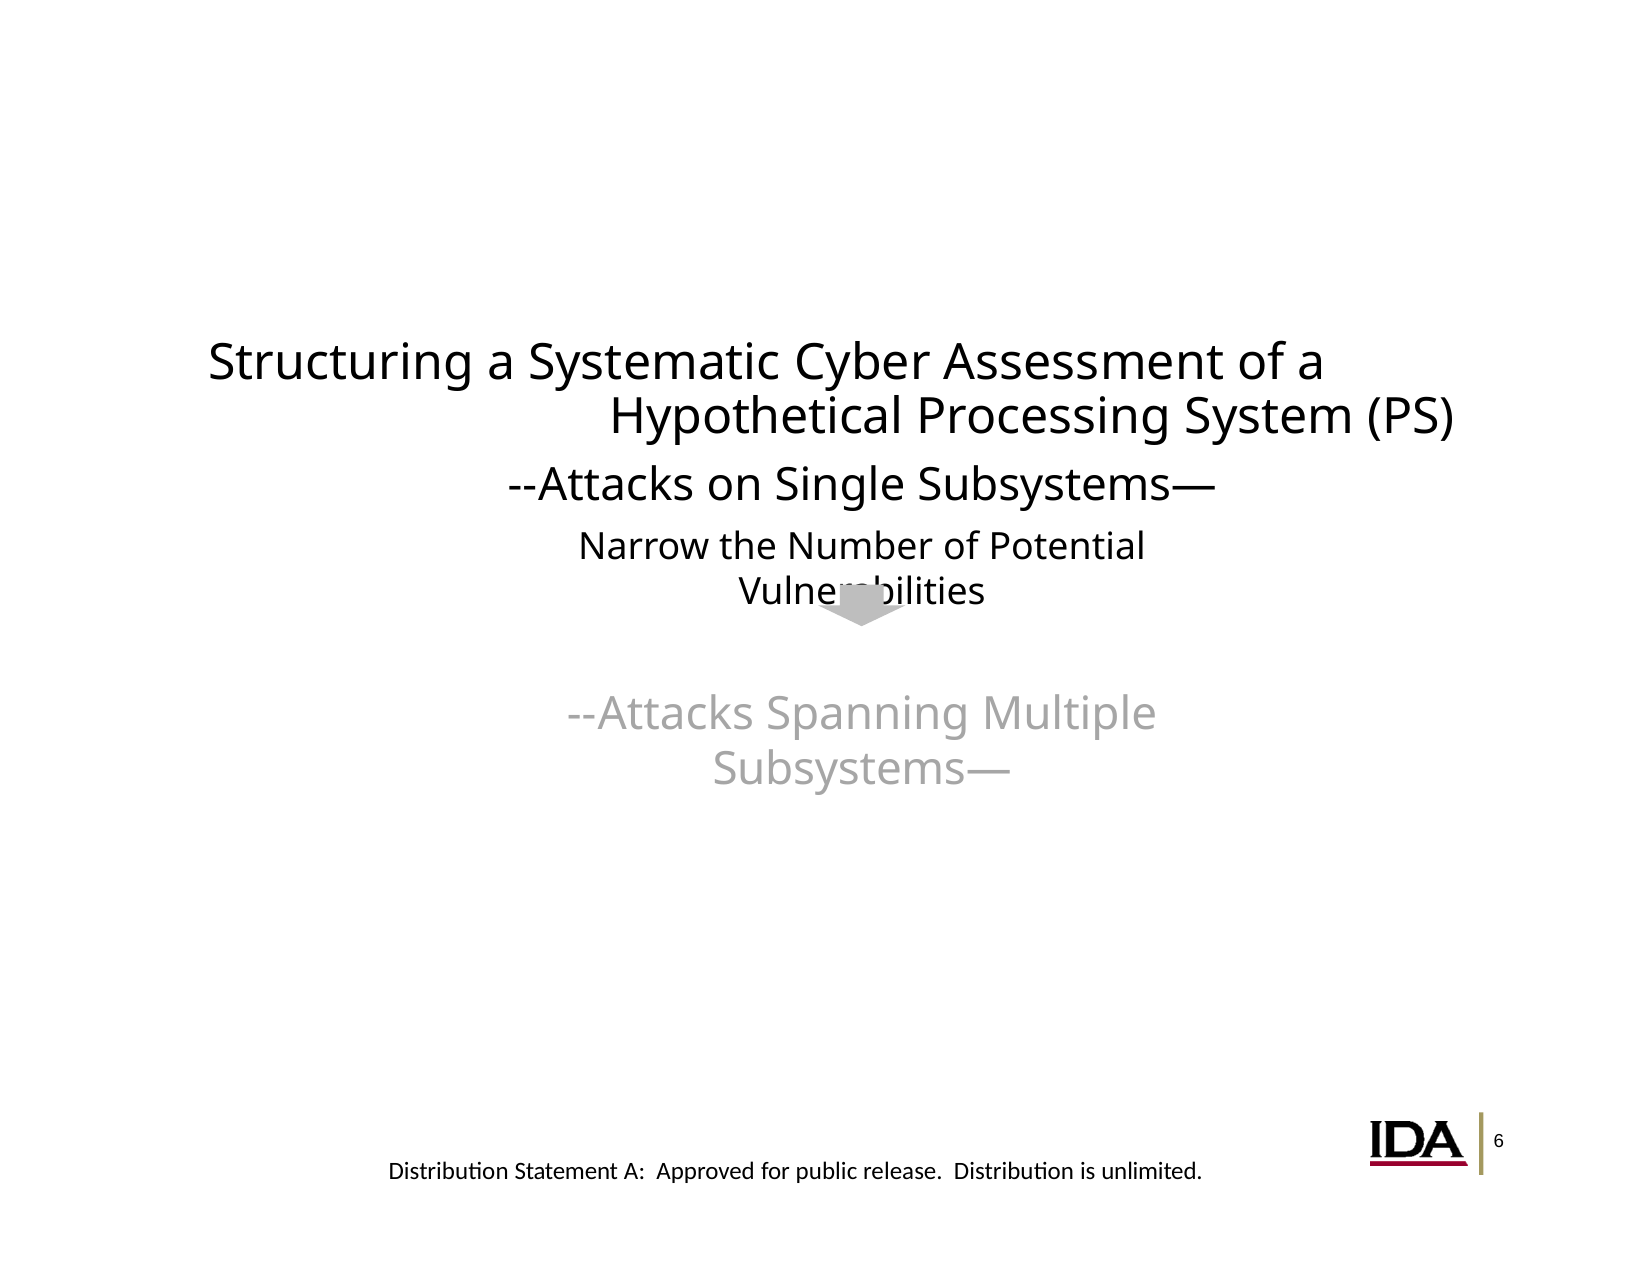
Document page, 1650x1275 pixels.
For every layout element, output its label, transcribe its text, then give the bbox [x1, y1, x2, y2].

text_box 6 [1487, 1128, 1513, 1151]
footer Distribution Statement A: Approved for public release. Distribution is unlimited. [386, 1158, 1208, 1275]
picture [1370, 1121, 1468, 1166]
title Structuring a Systematic Cyber Assessment of a Hypothetical Processing System (PS) [206, 326, 1517, 549]
text_box [818, 584, 906, 627]
text_box --Attacks on Single Subsystems— Narrow the Number of Potential Vulnerabilities --Attacks Spanning Multiple Subsystems— [451, 436, 1273, 794]
